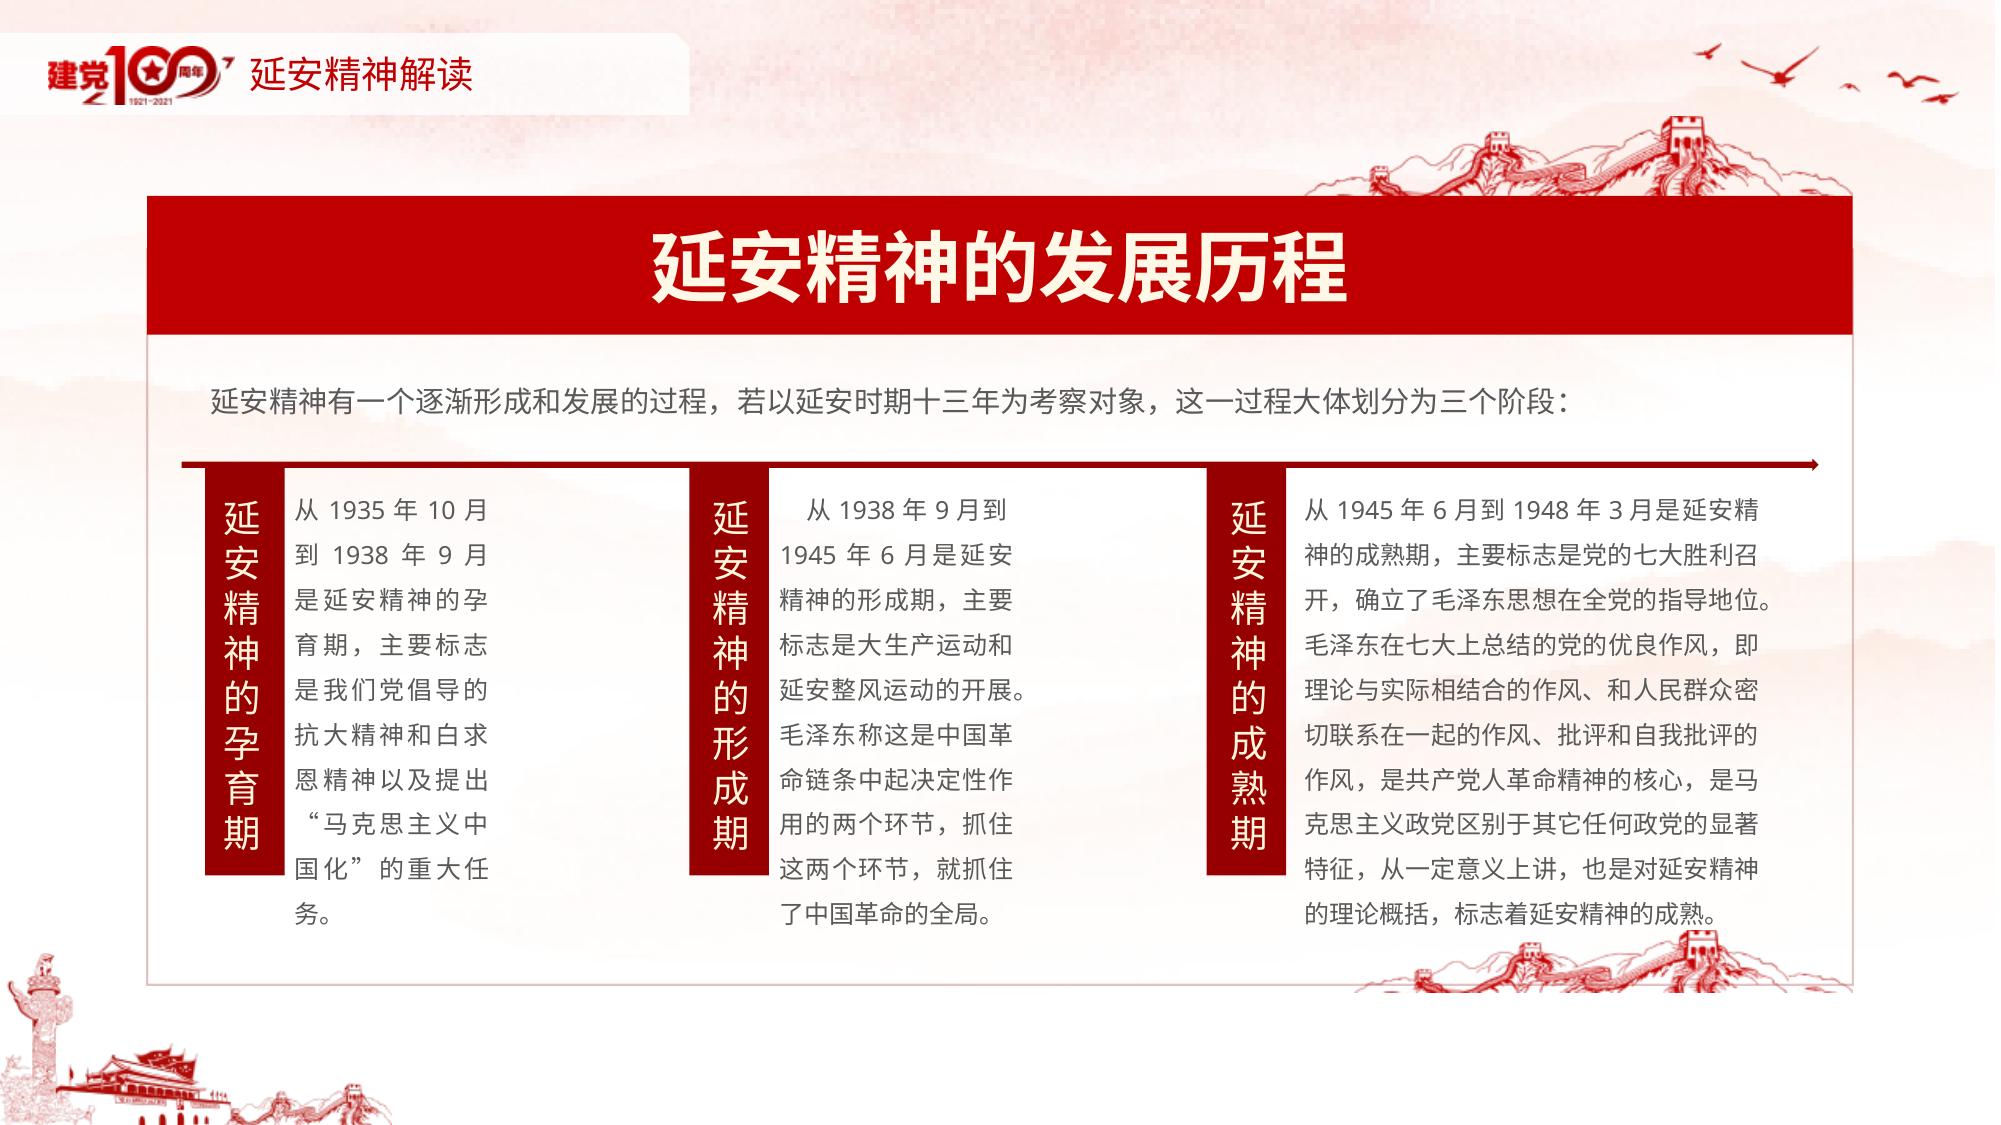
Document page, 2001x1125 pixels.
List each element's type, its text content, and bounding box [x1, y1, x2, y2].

text_box [1206, 469, 1287, 877]
picture [1301, 21, 1981, 196]
text_box 延安精神的孕育期 [208, 487, 281, 863]
text_box 延安精神的发展历程 [146, 195, 1854, 336]
text_box 从1935年10月到1938年9月是延安精神的孕育期，主要标志是我们党倡导的抗大精神和白求恩精神以及提出“马克思主义中国化”的重大任务。 [280, 472, 504, 937]
text_box 从1938年9月到1945年6月是延安精神的形成期，主要标志是大生产运动和延安整风运动的开展。毛泽东称这是中国革命链条中起决定性作用的两个环节，抓住这两个环节，就抓住了中国革命的全局。 [765, 472, 1029, 937]
picture [0, 953, 392, 1125]
text_box [180, 456, 1821, 474]
text_box 延安精神的成熟期 [1215, 487, 1295, 863]
text_box 延安精神有一个逐渐形成和发展的过程，若以延安时期十三年为考察对象，这一过程大体划分为三个阶段： [195, 376, 1765, 426]
text_box [146, 336, 1854, 986]
text_box 延安精神的形成期 [697, 487, 756, 863]
text_box 从1945年6月到1948年3月是延安精神的成熟期，主要标志是党的七大胜利召开，确立了毛泽东思想在全党的指导地位。毛泽东在七大上总结的党的优良作风，即理论与实际相结合的作风、和人民群众密切联系在一起的作风、批评和自我批评的作风，是共产党人革命精神的核心，是马克思主义政党区别于其它任何政党的显著特征，从一定意义上讲，也是对延安精神的理论概括，标志着延安精神的成熟。 [1289, 472, 1775, 937]
text_box [688, 469, 770, 877]
picture [1352, 930, 1853, 993]
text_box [0, 33, 690, 116]
